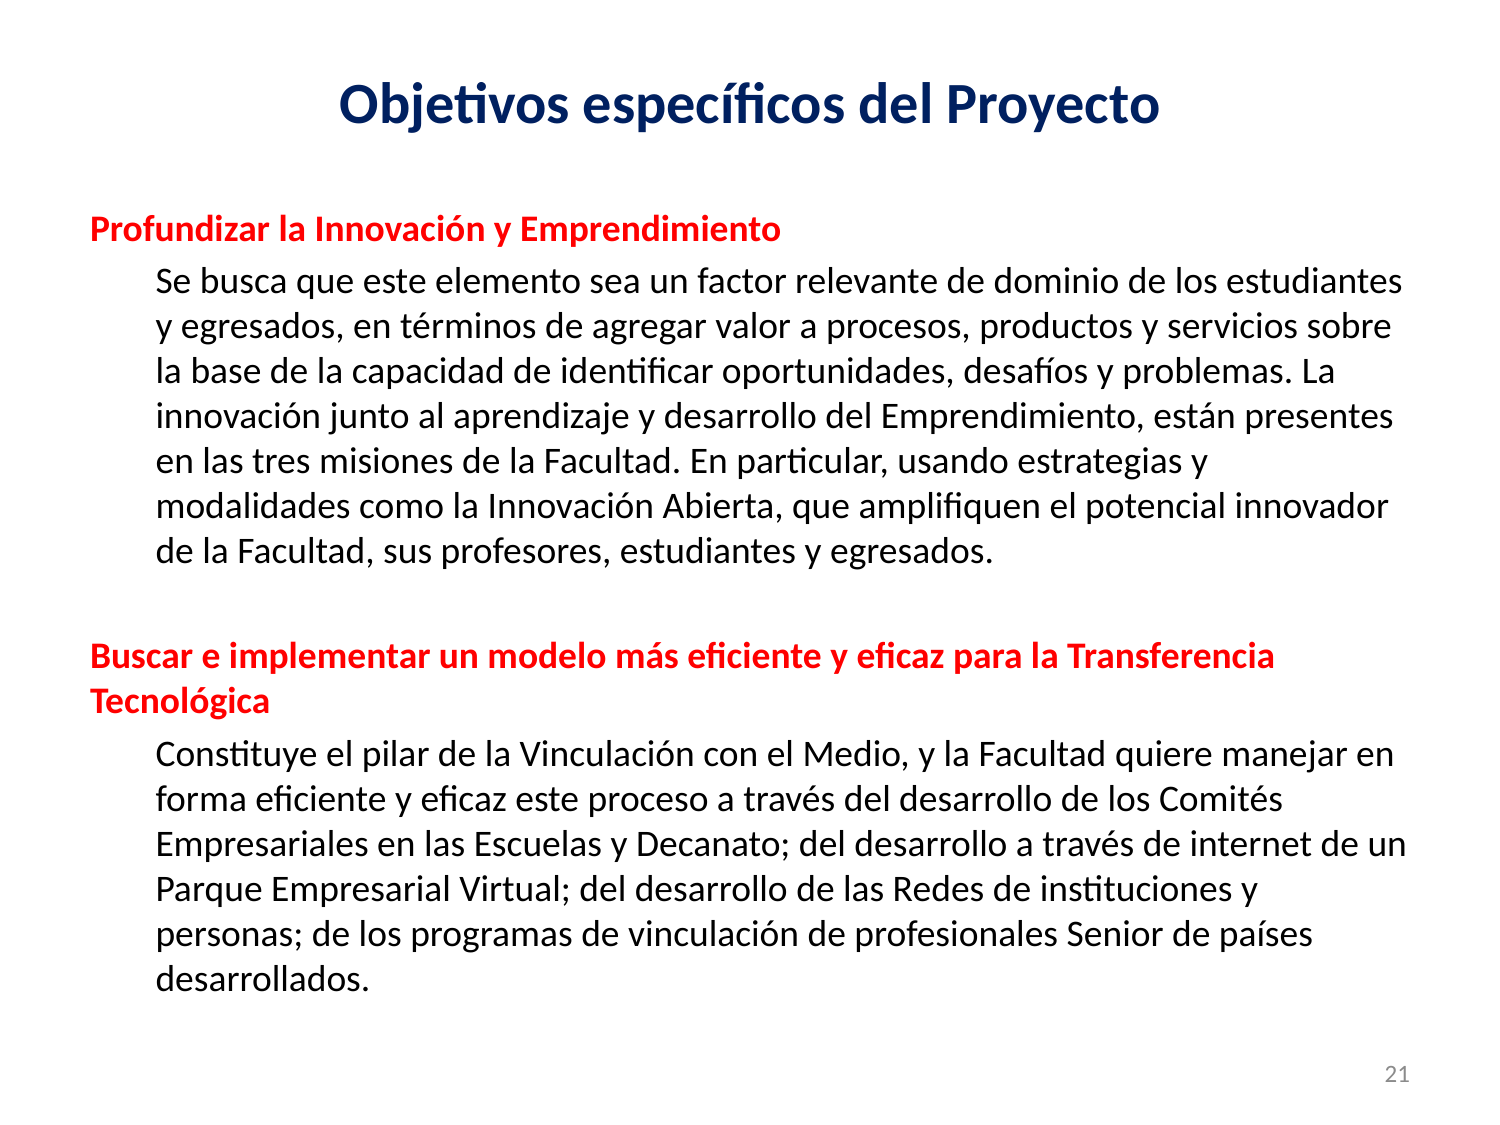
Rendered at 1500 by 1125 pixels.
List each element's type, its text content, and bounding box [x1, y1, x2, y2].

slide_number 21 [1074, 1042, 1425, 1103]
list Profundizar la Innovación y Emprendimiento Se busca que este elemento sea un factor relevante de dominio de los estudiantes y egresados, en términos de agregar valor a procesos, productos y servicios sobre la base de la capacidad de identificar oportunidades, desafíos y problemas. La innovación junto al aprendizaje y desarrollo del Emprendimiento, están presentes en las tres misiones de la Facultad. En particular, usando estrategias y modalidades como la Innovación Abierta, que amplifiquen el potencial innovador de la Facultad, sus profesores, estudiantes y egresados. Buscar e implementar un modelo más eficiente y eficaz para la Transferencia Tecnológica Constituye el pilar de la Vinculación con el Medio, y la Facultad quiere manejar en forma eficiente y eficaz este proceso a través del desarrollo de los Comités Empresariales en las Escuelas y Decanato; del desarrollo a través de internet de un Parque Empresarial Virtual; del desarrollo de las Redes de instituciones y personas; de los programas de vinculación de profesionales Senior de países desarrollados. [75, 196, 1425, 1035]
title Objetivos específicos del Proyecto [75, 27, 1425, 173]
